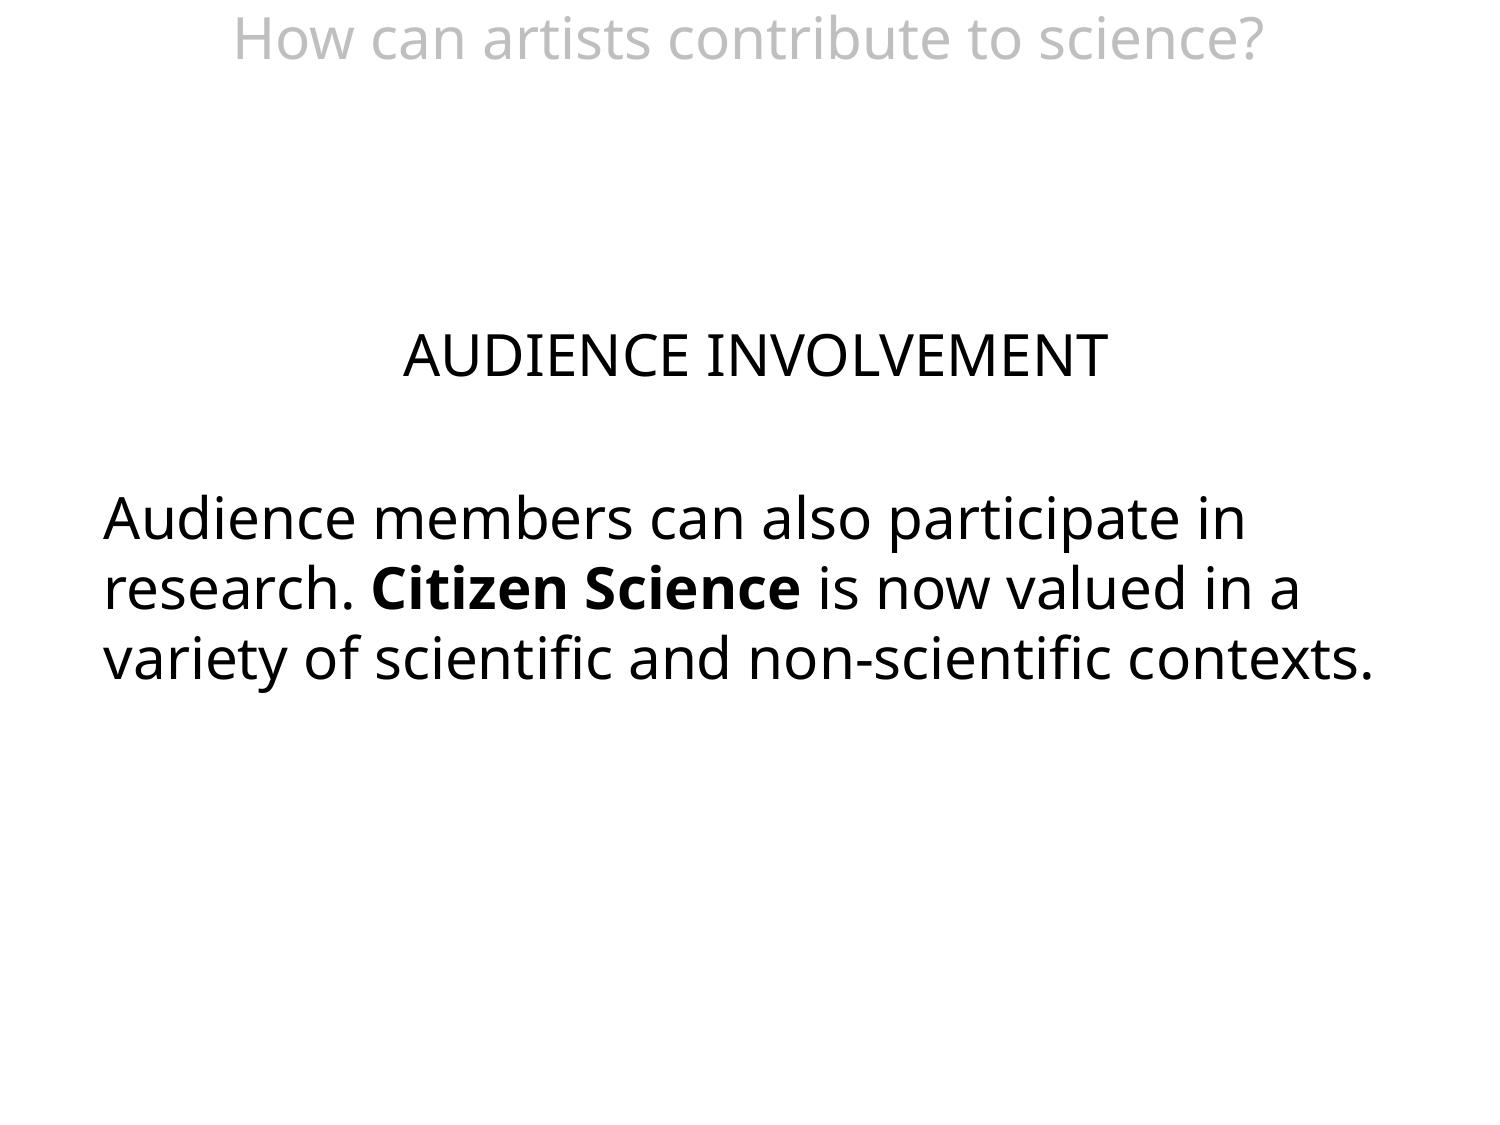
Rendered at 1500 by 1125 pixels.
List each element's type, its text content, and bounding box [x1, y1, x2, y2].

text_box AUDIENCE INVOLVEMENT Audience members can also participate in research. Citizen Science is now valued in a variety of scientific and non-scientific contexts. [88, 310, 1424, 660]
title How can artists contribute to science? [125, 0, 1388, 73]
